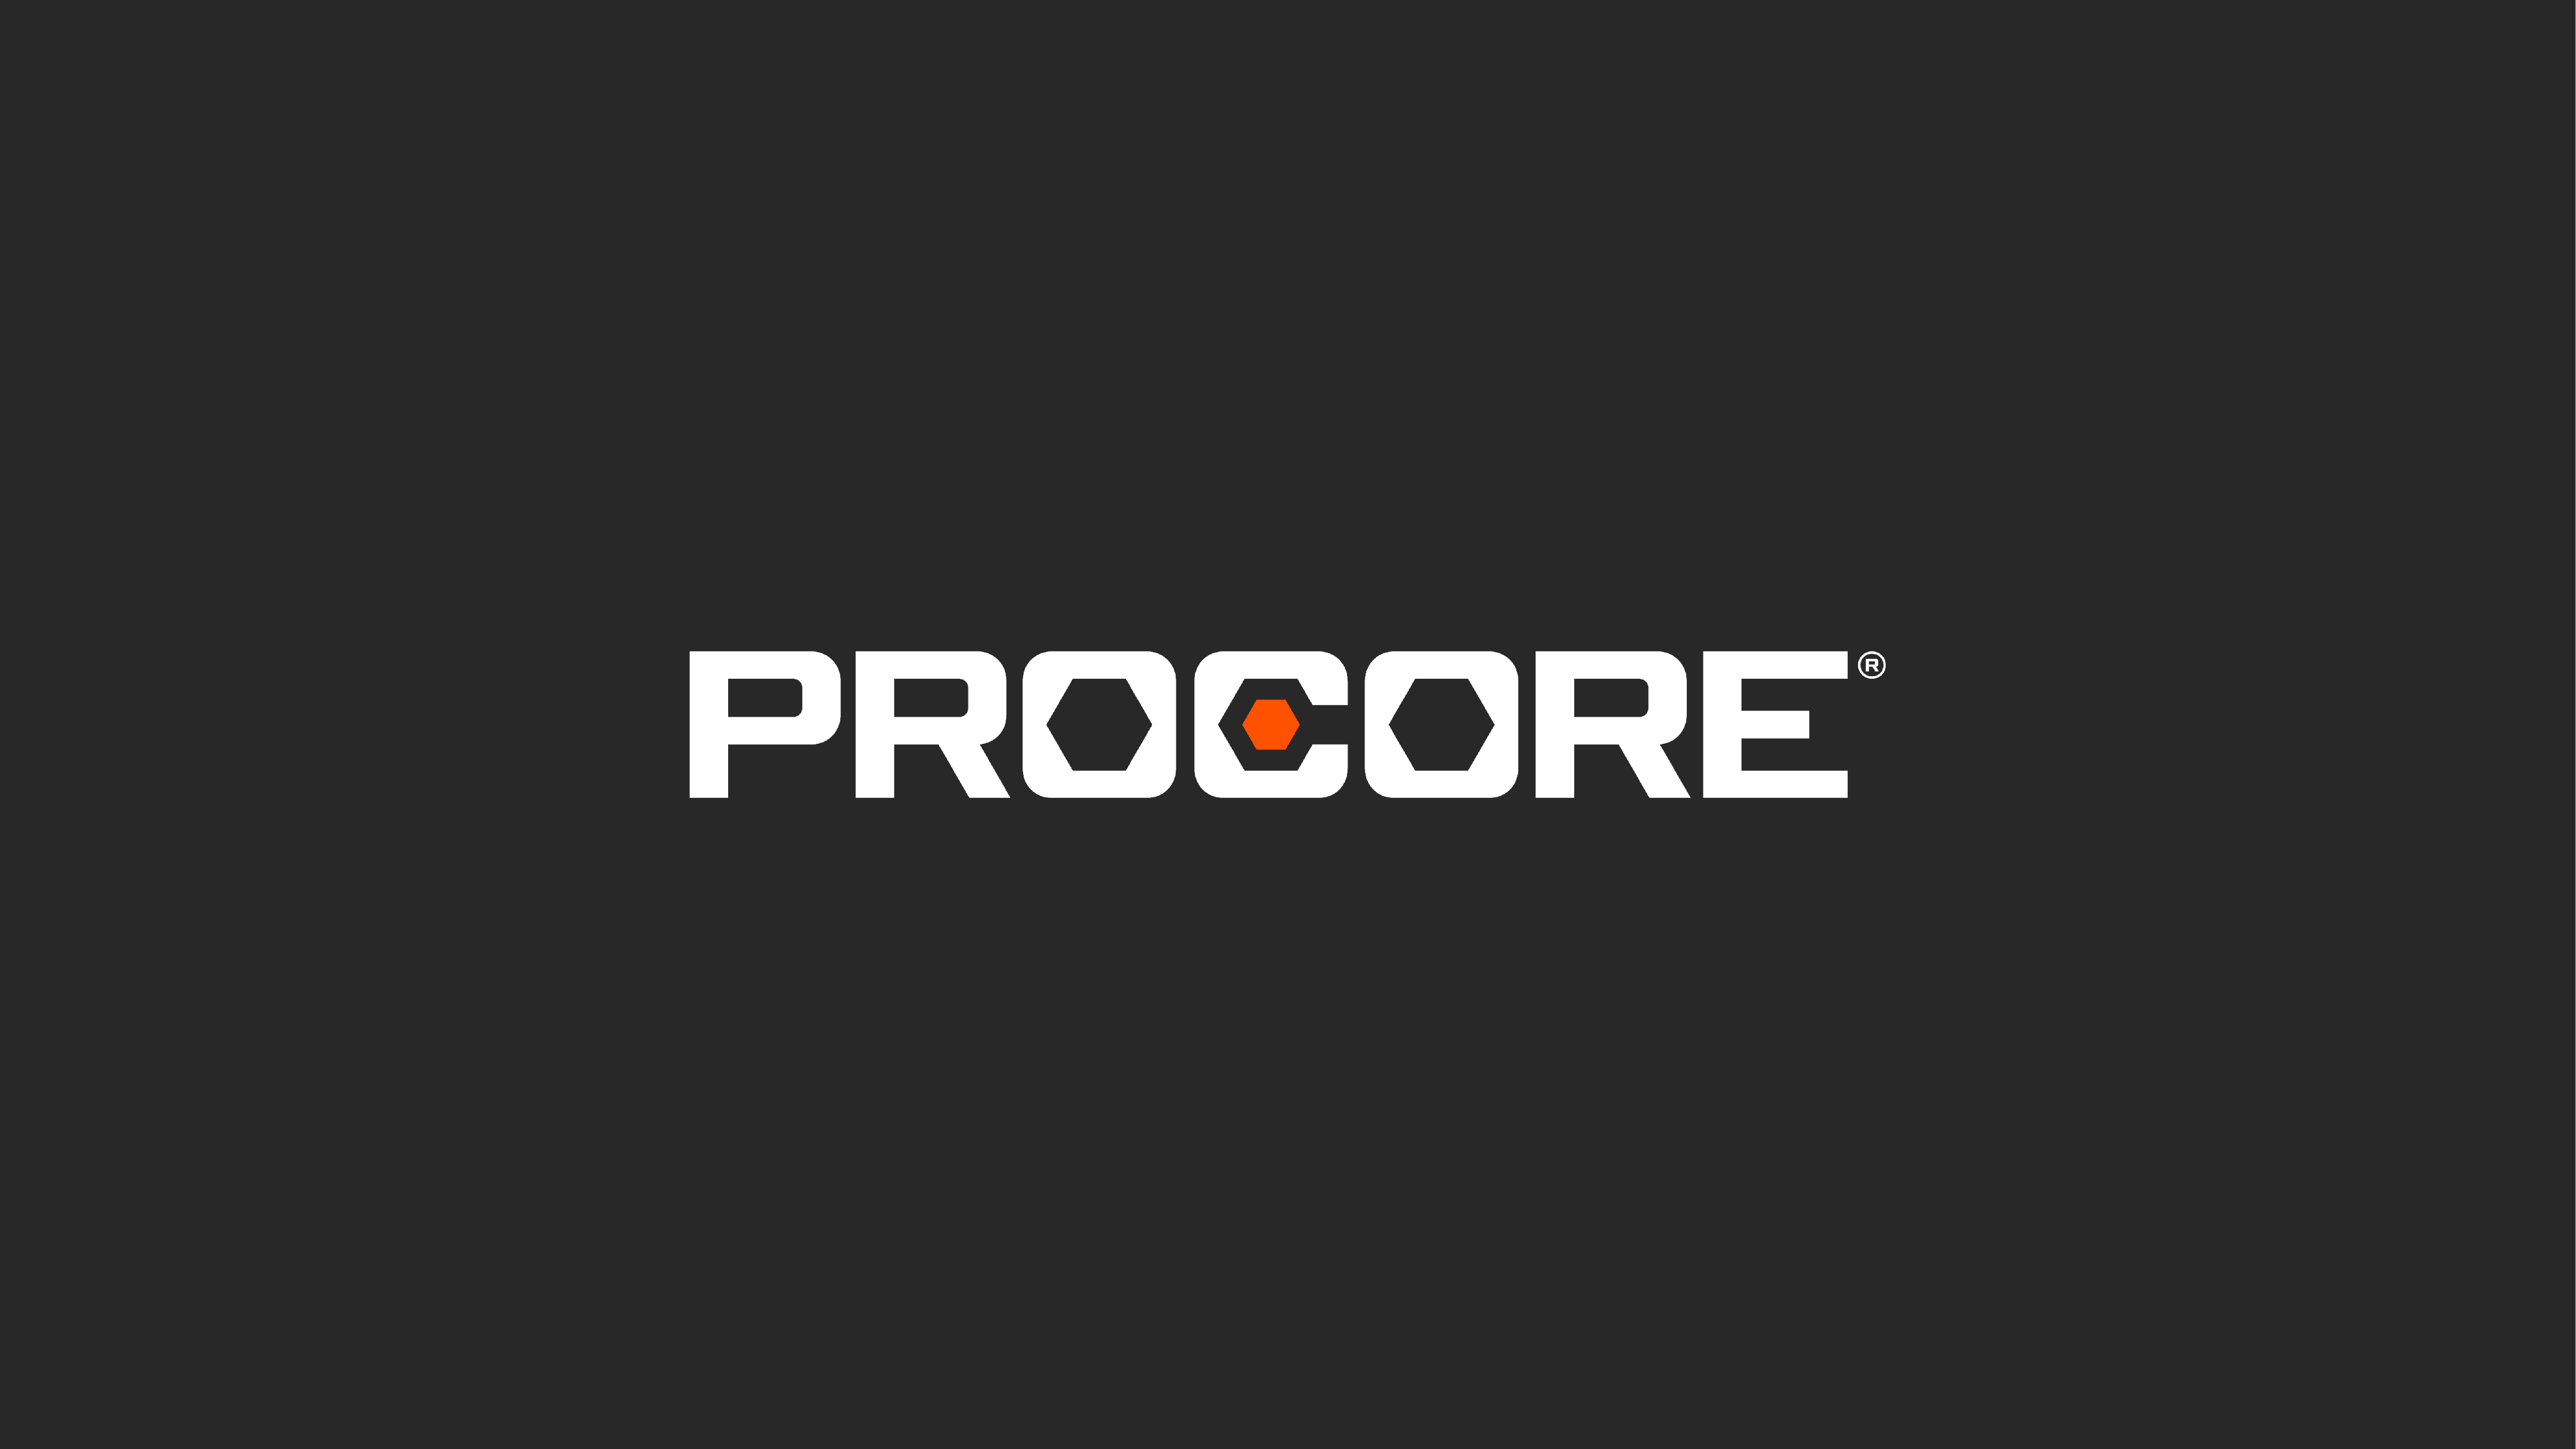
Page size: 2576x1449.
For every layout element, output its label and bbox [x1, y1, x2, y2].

picture [690, 651, 1886, 798]
